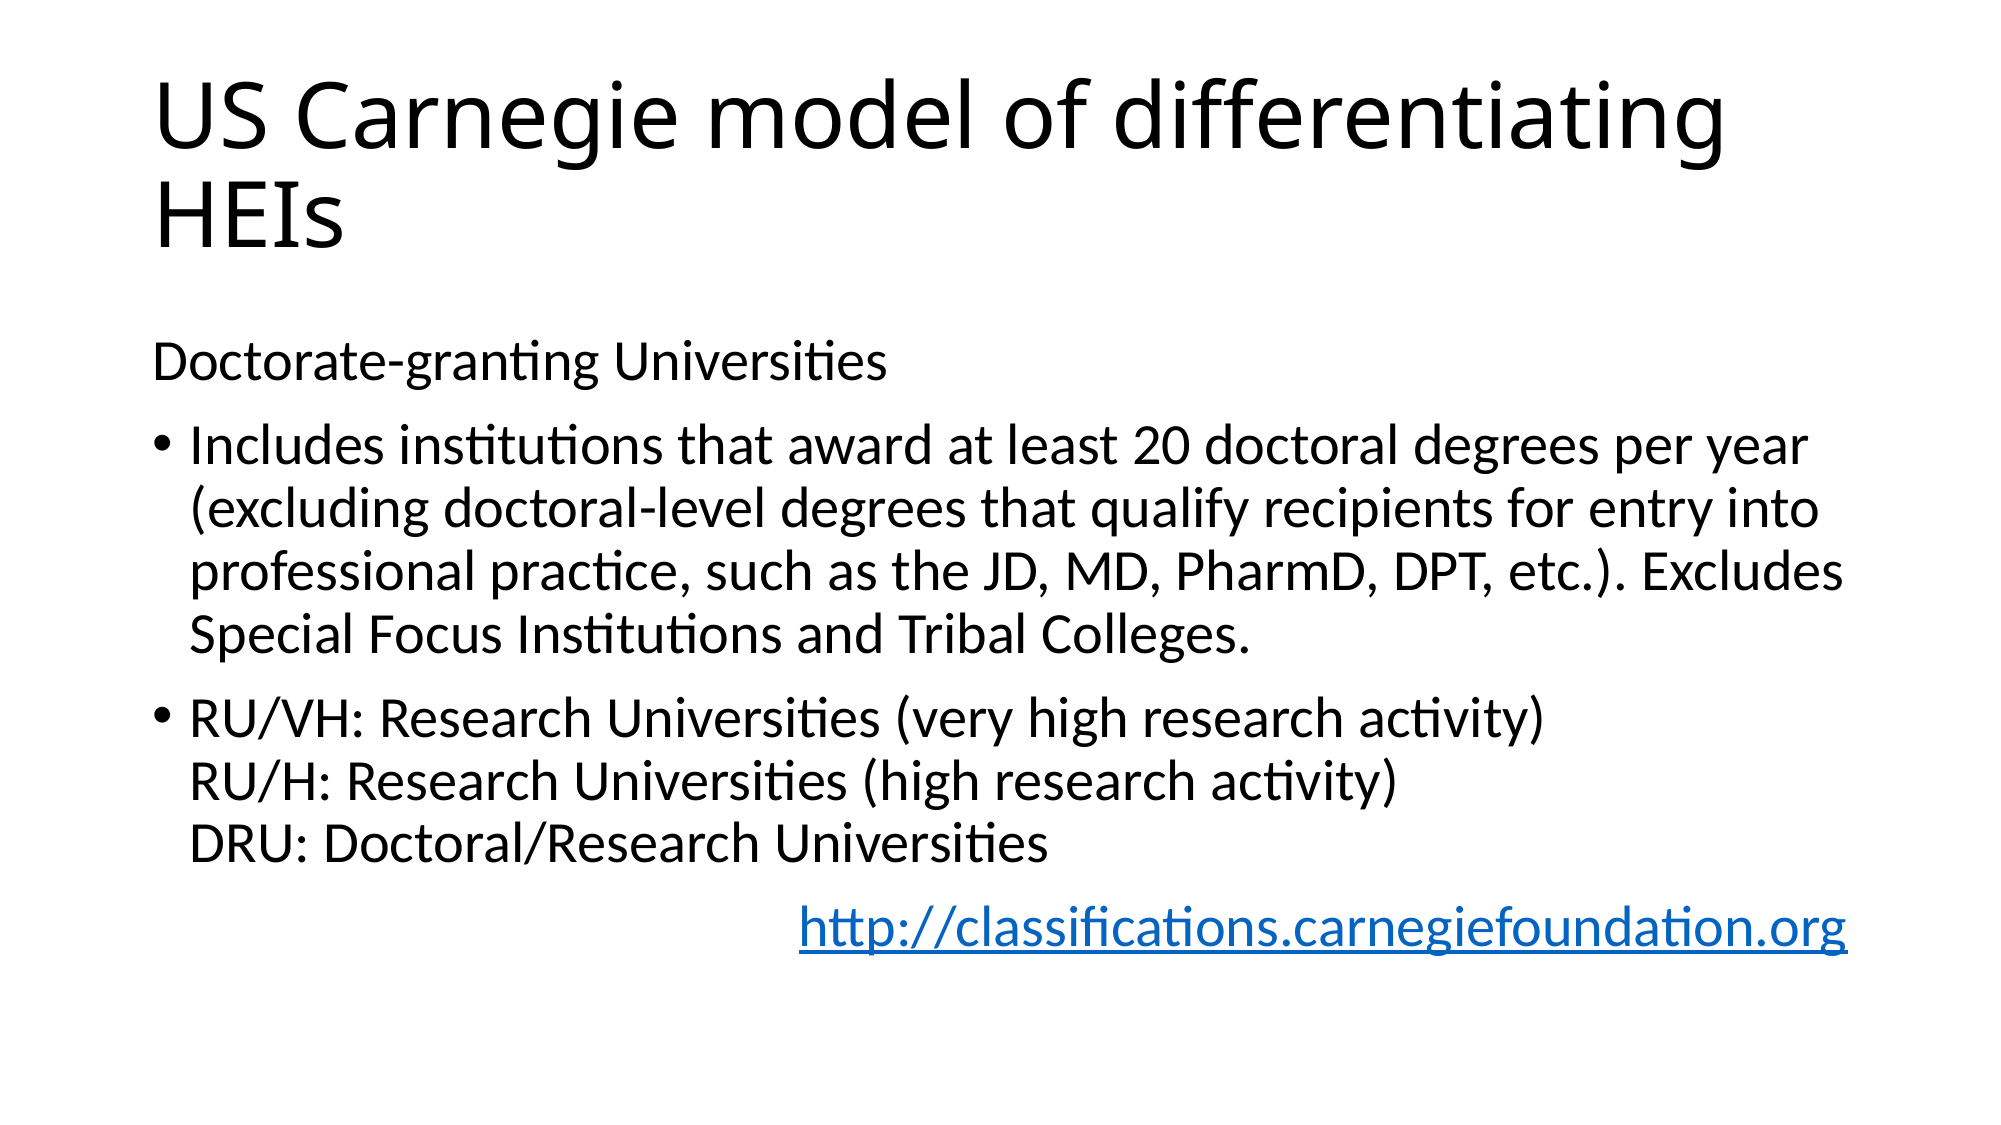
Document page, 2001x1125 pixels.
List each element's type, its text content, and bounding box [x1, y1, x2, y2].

list Doctorate-granting Universities Includes institutions that award at least 20 doctoral degrees per year (excluding doctoral-level degrees that qualify recipients for entry into professional practice, such as the JD, MD, PharmD, DPT, etc.). Excludes Special Focus Institutions and Tribal Colleges. RU/VH: Research Universities (very high research activity) RU/H: Research Universities (high research activity) DRU: Doctoral/Research Universities http://classifications.carnegiefoundation.org [137, 322, 1863, 1100]
title US Carnegie model of differentiating HEIs [137, 59, 1863, 278]
